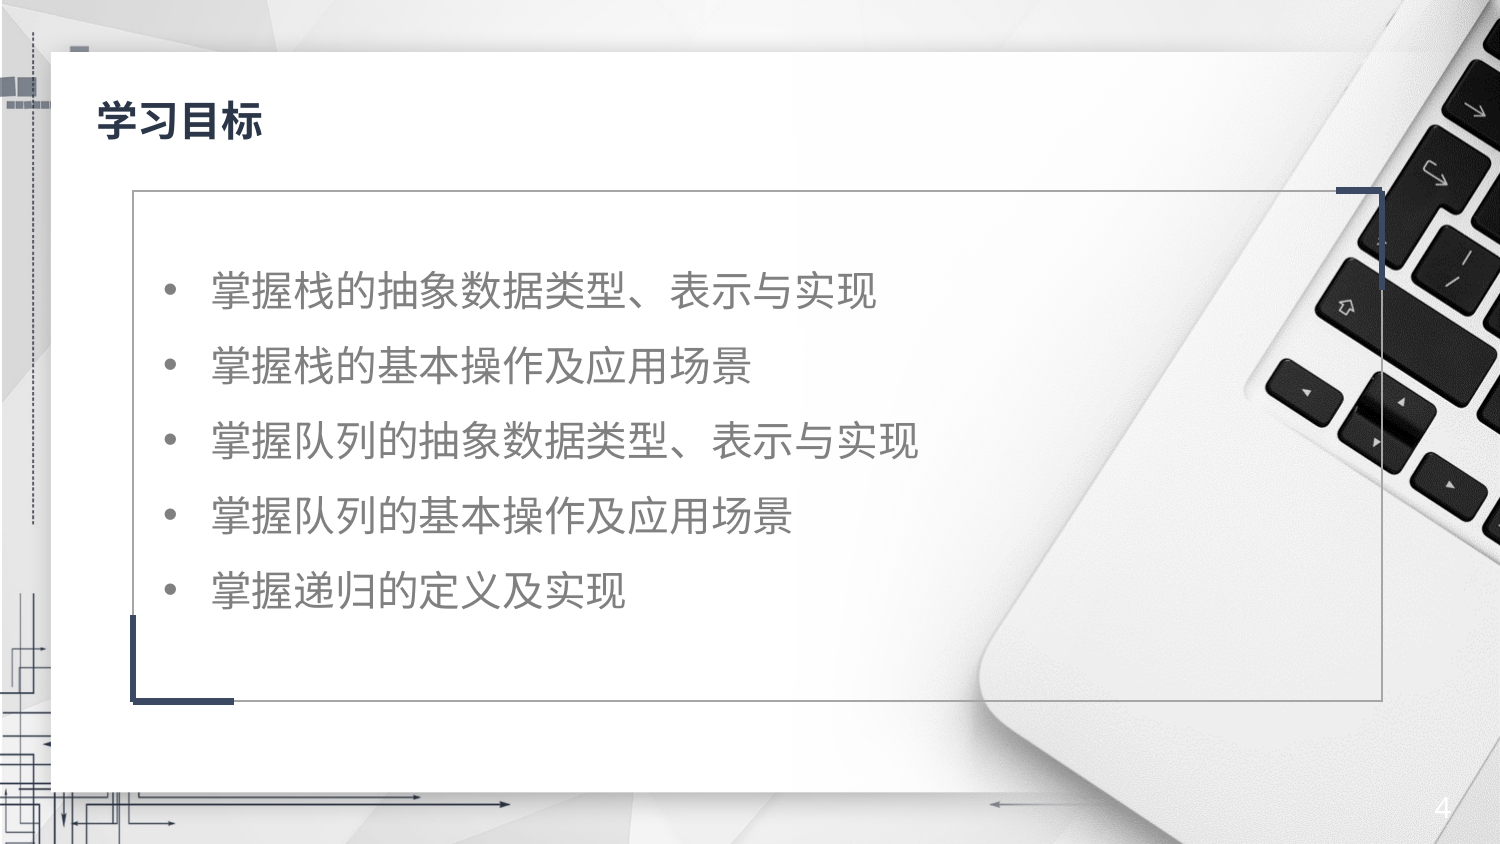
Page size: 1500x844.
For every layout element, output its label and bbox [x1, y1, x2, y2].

picture [0, 0, 1500, 844]
text_box [132, 190, 1383, 702]
